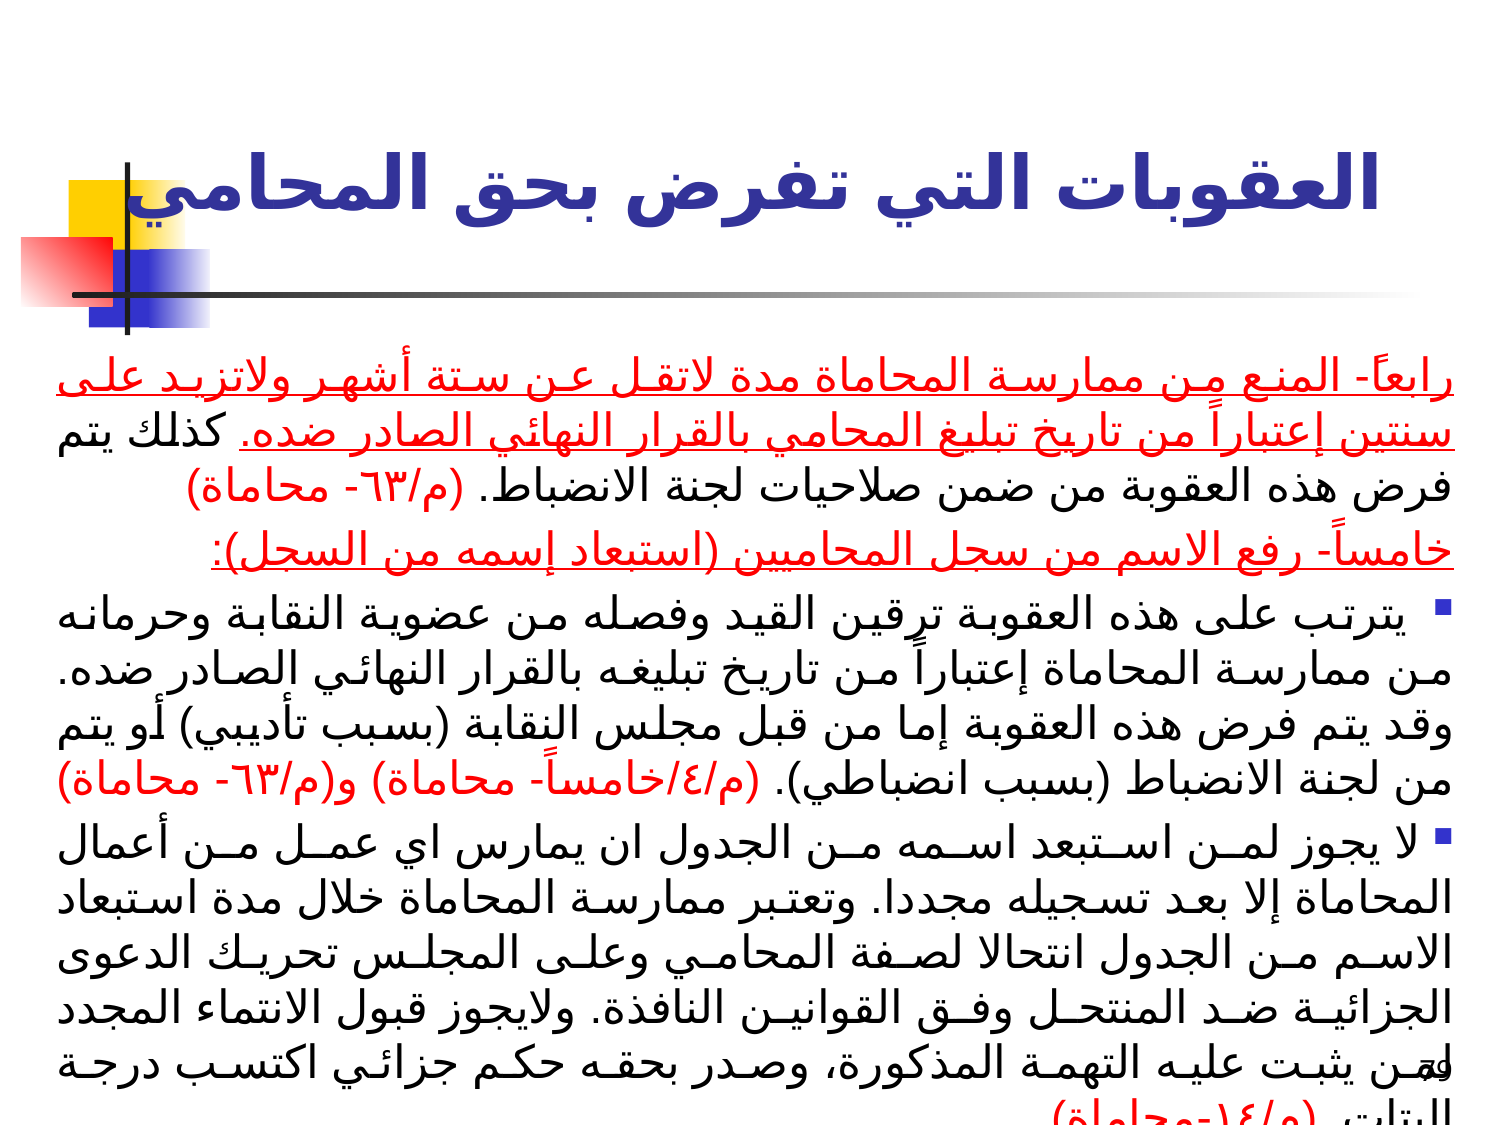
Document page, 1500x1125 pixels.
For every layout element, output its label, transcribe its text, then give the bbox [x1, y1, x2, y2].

title العقوبات التي تفرض بحق المحامي [41, 66, 1468, 232]
list رابعاً- المنع من ممارسة المحاماة مدة لاتقل عن ستة أشهر ولاتزيد على سنتين إعتباراً من تاريخ تبليغ المحامي بالقرار النهائي الصادر ضده. كذلك يتم فرض هذه العقوبة من ضمن صلاحيات لجنة الانضباط. (م/٦٣- محاماة) خامساً- رفع الاسم من سجل المحاميين (استبعاد إسمه من السجل): يترتب على هذه العقوبة ترقين القيد وفصله من عضوية النقابة وحرمانه من ممارسة المحاماة إعتباراً من تاريخ تبليغه بالقرار النهائي الصادر ضده. وقد يتم فرض هذه العقوبة إما من قبل مجلس النقابة (بسبب تأديبي) أو يتم من لجنة الانضباط (بسبب انضباطي). (م/٤/خامساً- محاماة) و(م/٦٣- محاماة) لا يجوز لمن استبعد اسمه من الجدول ان يمارس اي عمل من أعمال المحاماة إلا بعد تسجيله مجددا. وتعتبر ممارسة المحاماة خلال مدة استبعاد الاسم من الجدول انتحالا لصفة المحامي وعلى المجلس تحريك الدعوى الجزائية ضد المنتحل وفق القوانين النافذة. ولايجوز قبول الانتماء المجدد لمن يثبت عليه التهمة المذكورة، وصدر بحقه حكم جزائي اكتسب درجة البتات. (م/١٤-محاماة) [41, 338, 1469, 1047]
slide_number 79 [1155, 1024, 1468, 1100]
